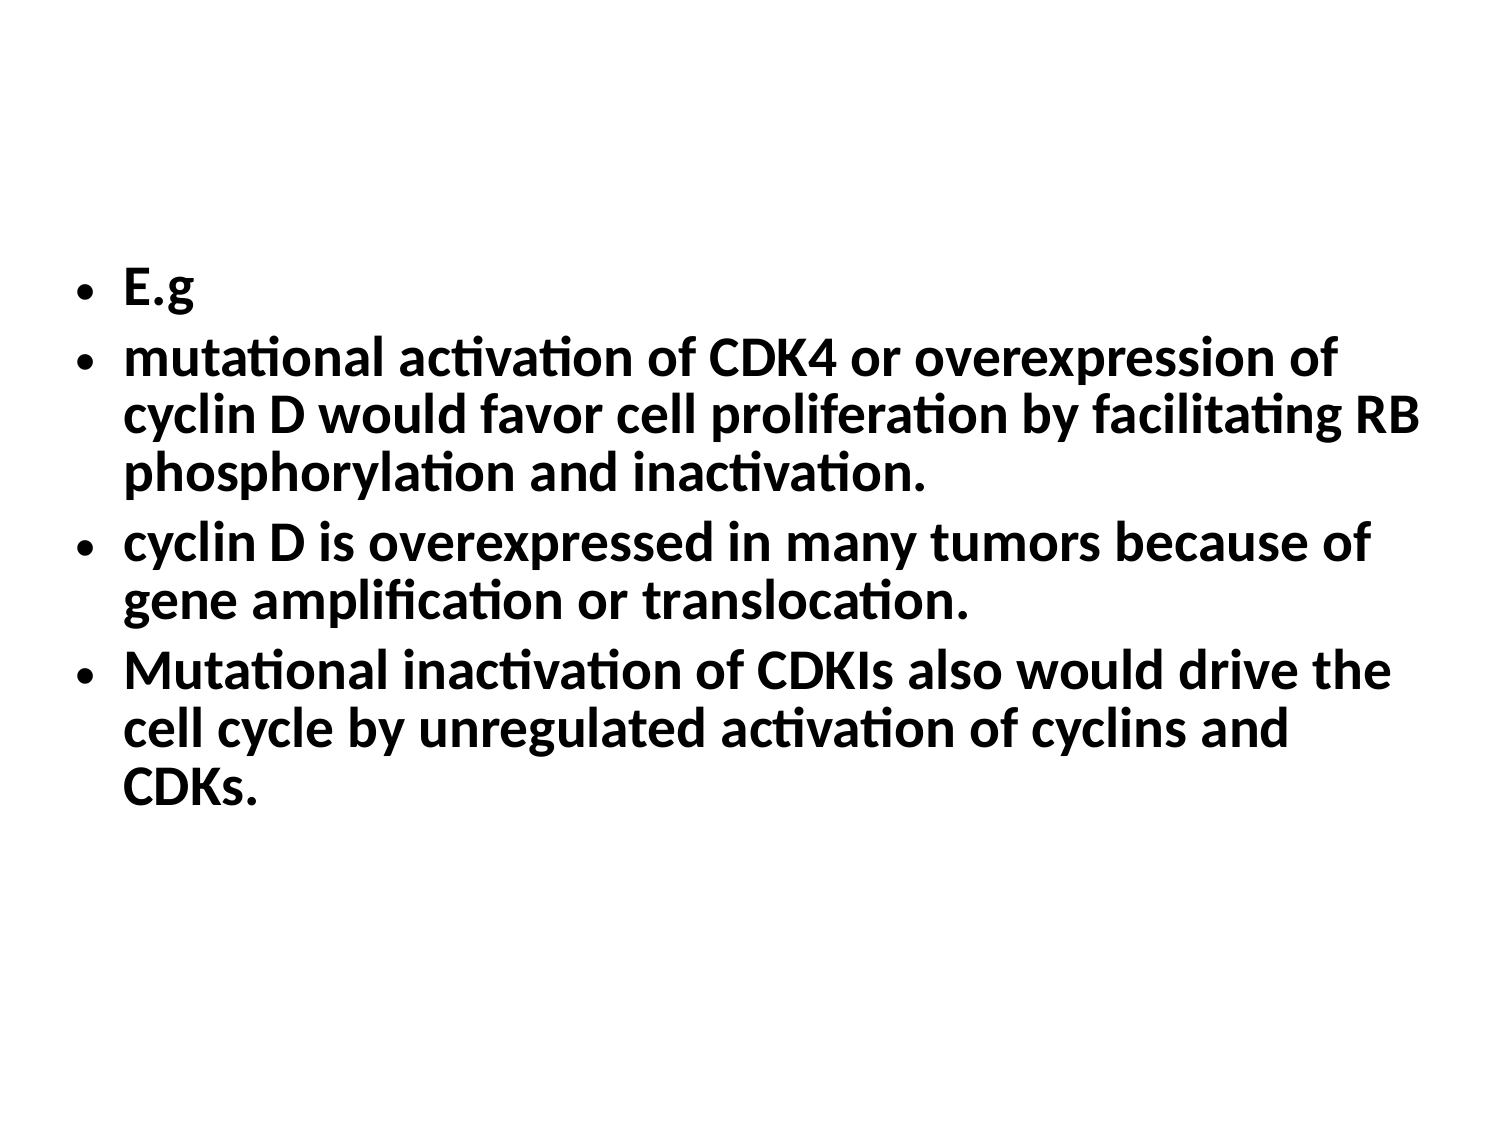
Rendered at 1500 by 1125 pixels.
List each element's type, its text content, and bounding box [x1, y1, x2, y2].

list E.g mutational activation of CDK4 or overexpression of cyclin D would favor cell proliferation by facilitating RB phosphorylation and inactivation. cyclin D is overexpressed in many tumors because of gene amplification or translocation. Mutational inactivation of CDKIs also would drive the cell cycle by unregulated activation of cyclins and CDKs. [75, 262, 1425, 1005]
